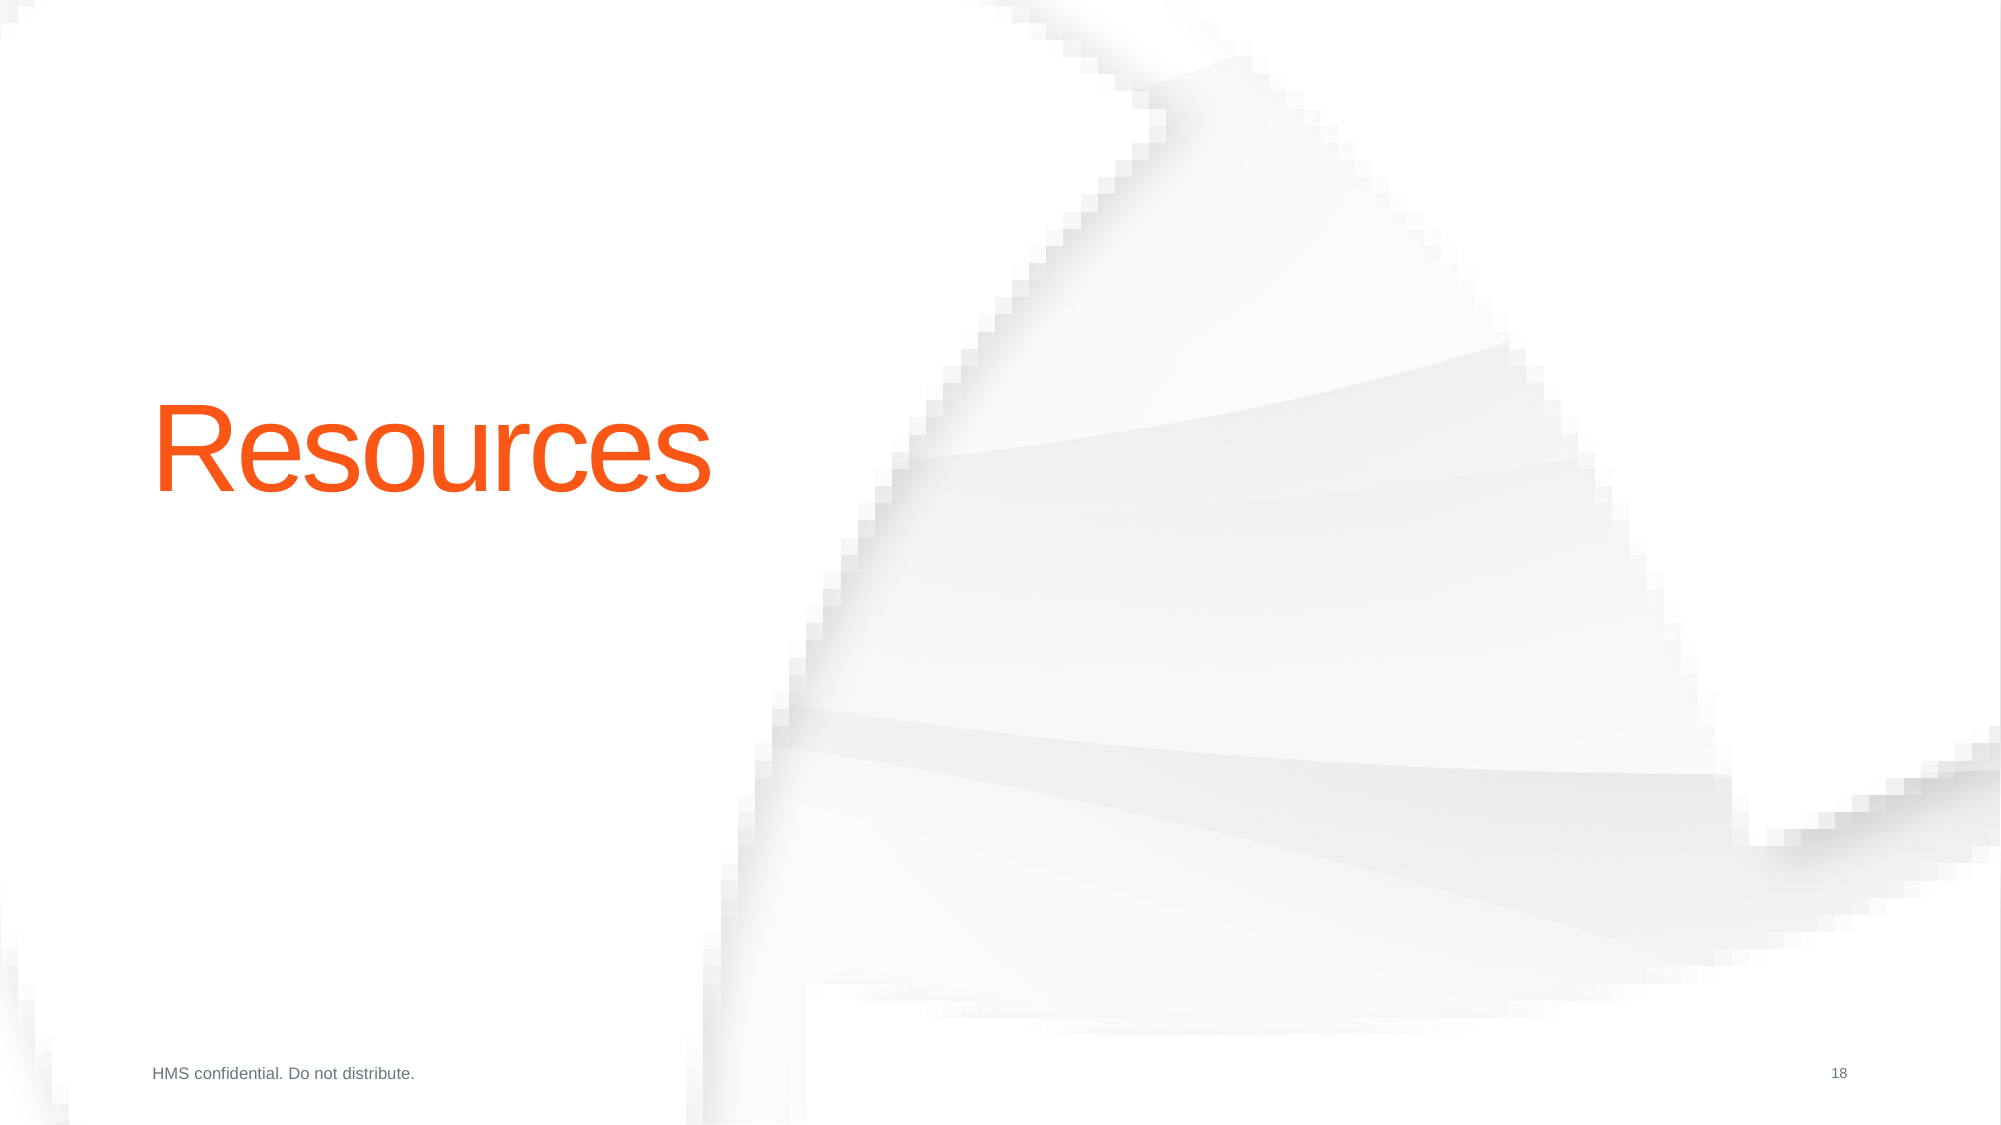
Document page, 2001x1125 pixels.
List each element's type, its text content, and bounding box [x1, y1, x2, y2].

title Resources [135, 197, 1170, 704]
footer HMS confidential. Do not distribute. [137, 1042, 813, 1103]
slide_number 18 [1412, 1042, 1863, 1103]
